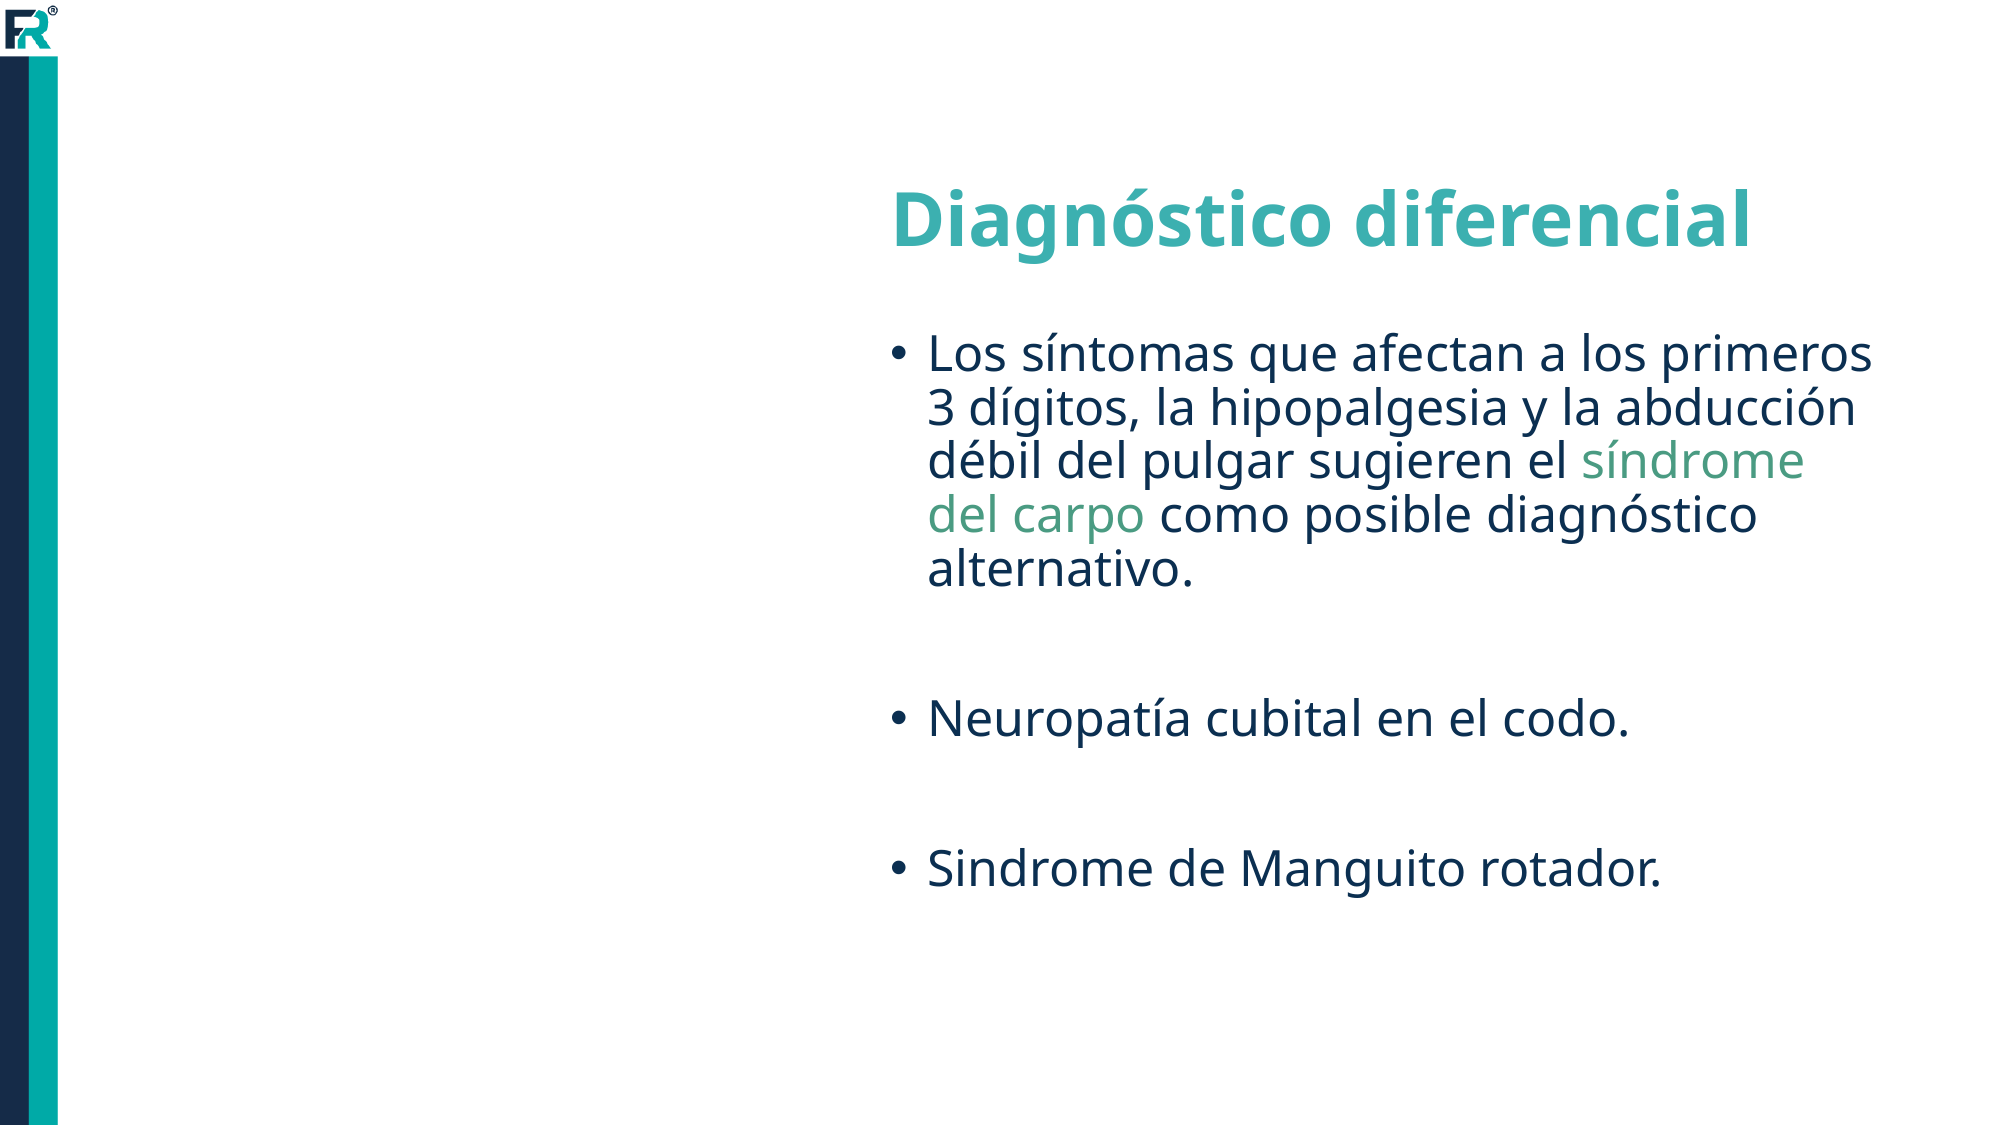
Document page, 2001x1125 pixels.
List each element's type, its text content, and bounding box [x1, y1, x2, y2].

title Diagnóstico diferencial [874, 123, 1851, 320]
list Los síntomas que afectan a los primeros 3 dígitos, la hipopalgesia y la abducción débil del pulgar sugieren el síndrome del carpo como posible diagnóstico alternativo. Neuropatía cubital en el codo. Sindrome de Manguito rotador. [874, 320, 1902, 999]
picture [0, 0, 2001, 1125]
